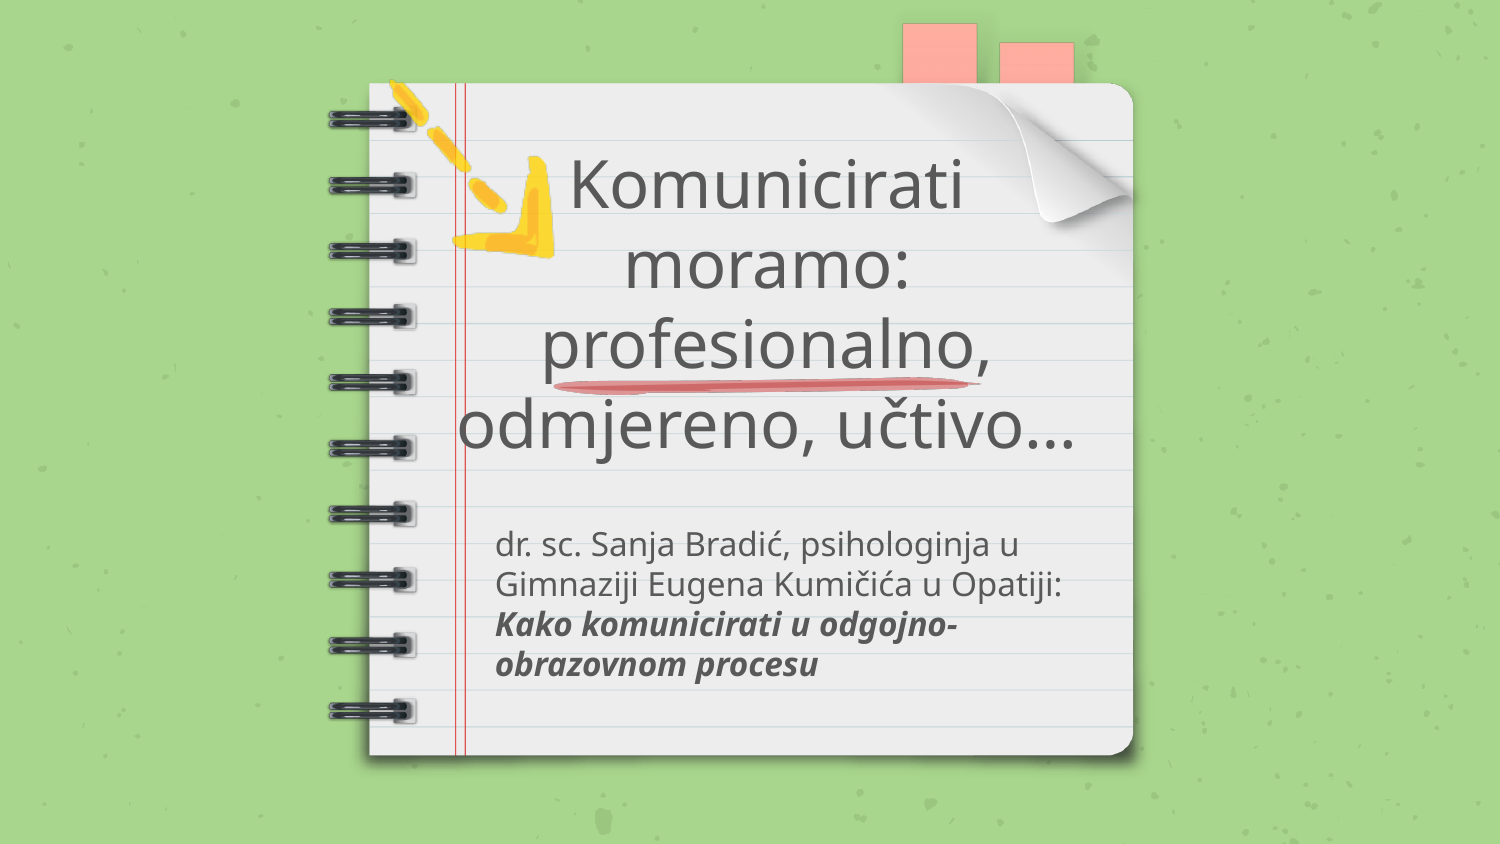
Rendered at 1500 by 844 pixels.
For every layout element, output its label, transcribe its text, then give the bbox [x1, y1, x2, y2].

list dr. sc. Sanja Bradić, psihologinja u Gimnaziji Eugena Kumičića u Opatiji: Kako komunicirati u odgojno- obrazovnom procesu [460, 507, 1127, 722]
picture [323, 0, 1177, 791]
title Komunicirati moramo: profesionalno, odmjereno, učtivo… [439, 208, 1096, 395]
